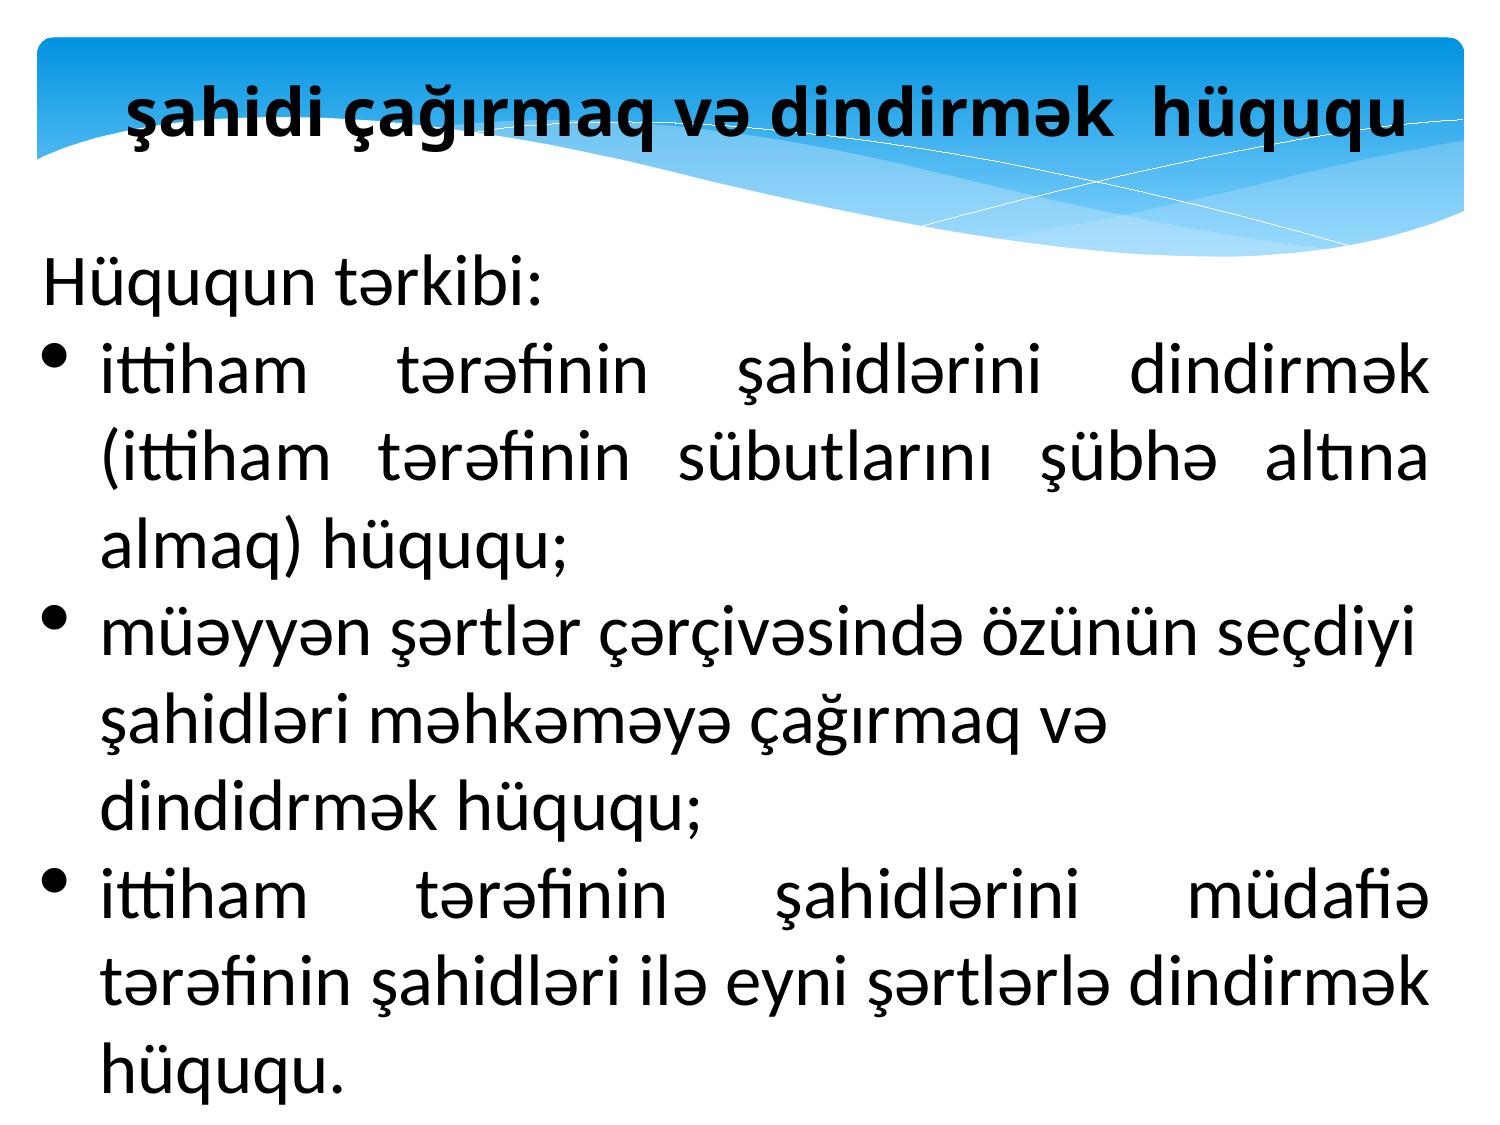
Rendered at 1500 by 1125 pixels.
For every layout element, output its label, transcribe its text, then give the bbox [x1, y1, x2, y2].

text_box şahidi çağırmaq və dindirmək hüququ [111, 62, 1425, 137]
text_box Hüququn tərkibi: ittiham tərəfinin şahidlərini dindirmək (ittiham tərəfinin sübutlarını şübhə altına almaq) hüququ; müəyyən şərtlər çərçivəsində özünün seçdiyi şahidləri məhkəməyə çağırmaq və dindidrmək hüququ; ittiham tərəfinin şahidlərini müdafiə tərəfinin şahidləri ilə eyni şərtlərlə dindirmək hüququ. [28, 137, 1447, 1116]
